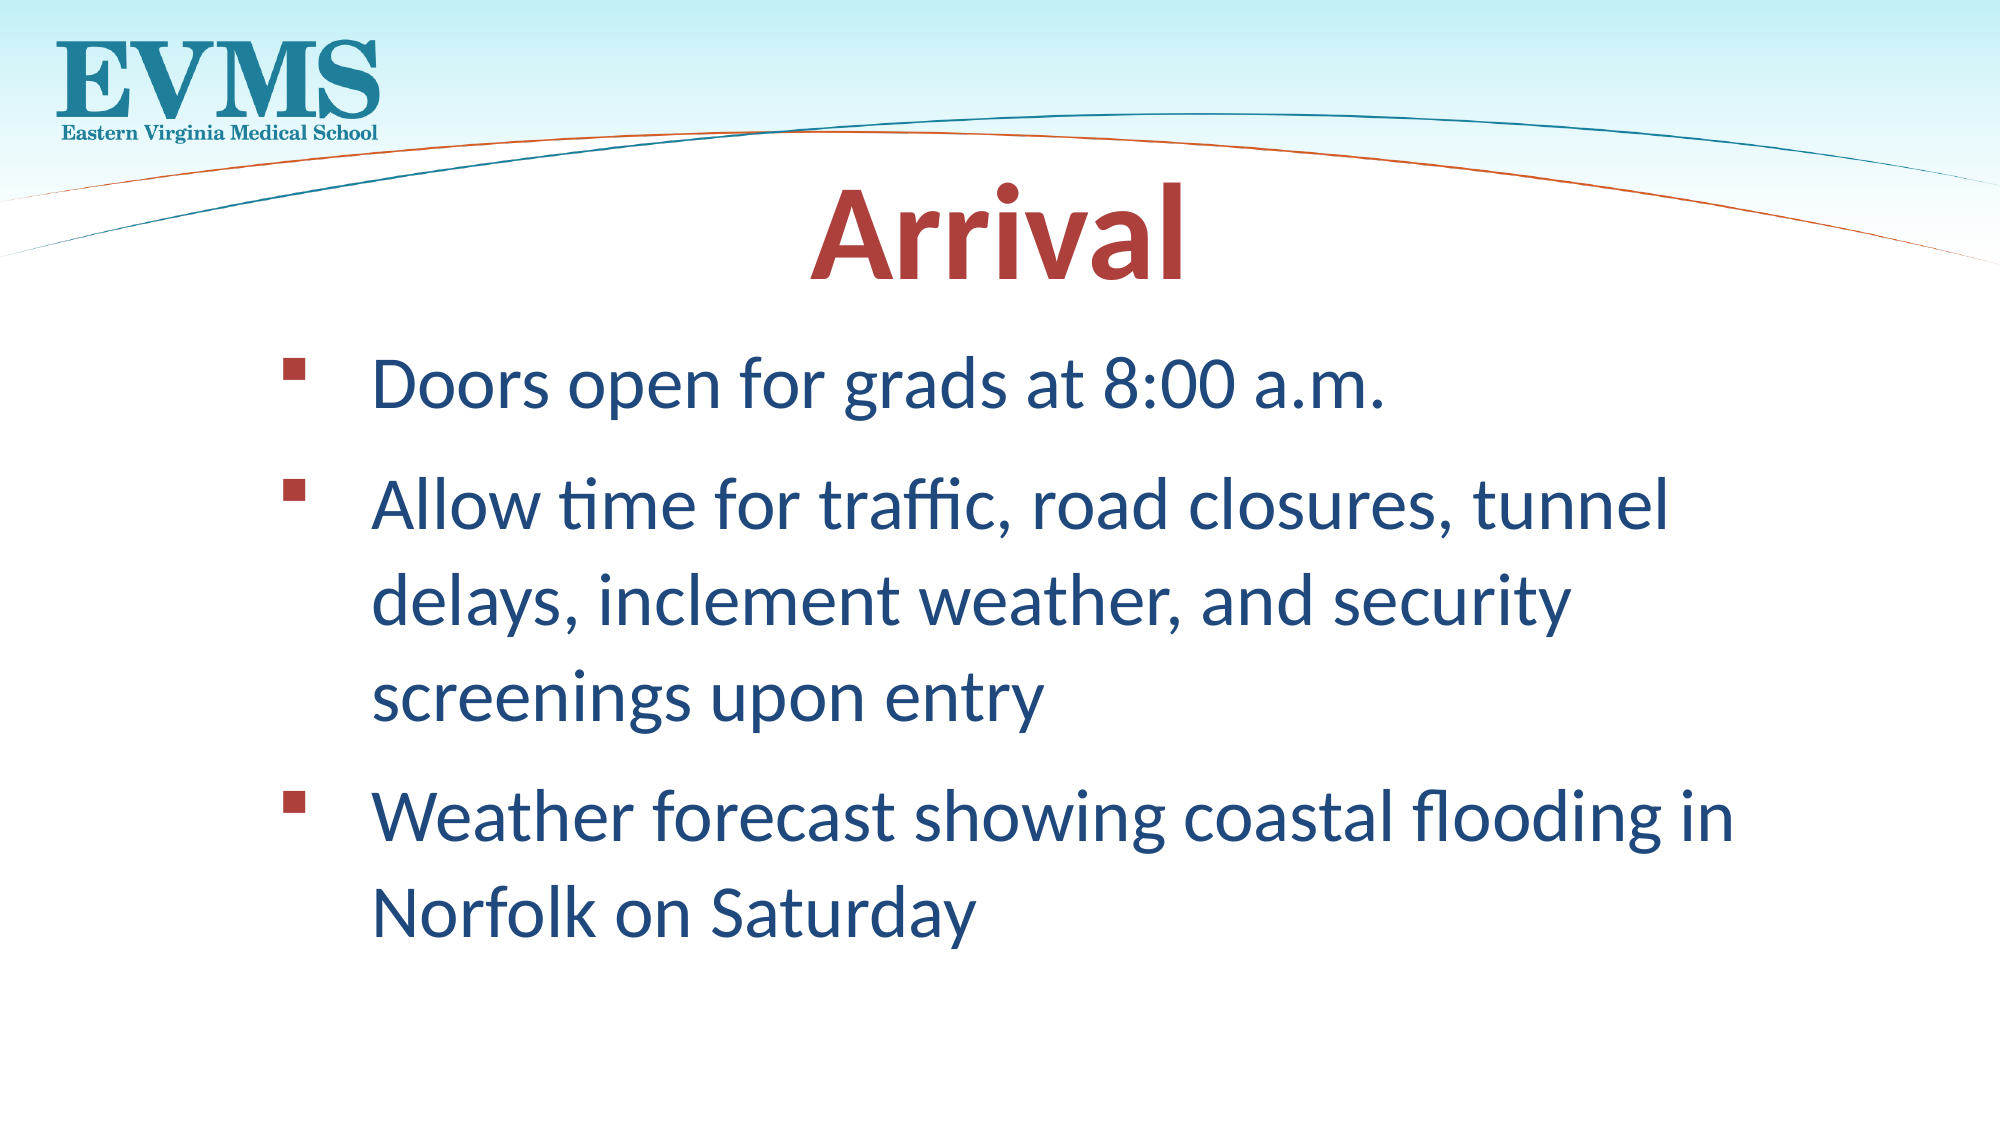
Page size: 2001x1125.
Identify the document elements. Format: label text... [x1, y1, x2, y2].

picture [0, 0, 2000, 130]
text_box Doors open for grads at 8:00 a.m. Allow time for traffic, road closures, tunnel delays, inclement weather, and security screenings upon entry Weather forecast showing coastal flooding in Norfolk on Saturday [187, 187, 1875, 1094]
title Arrival [0, 130, 2000, 319]
